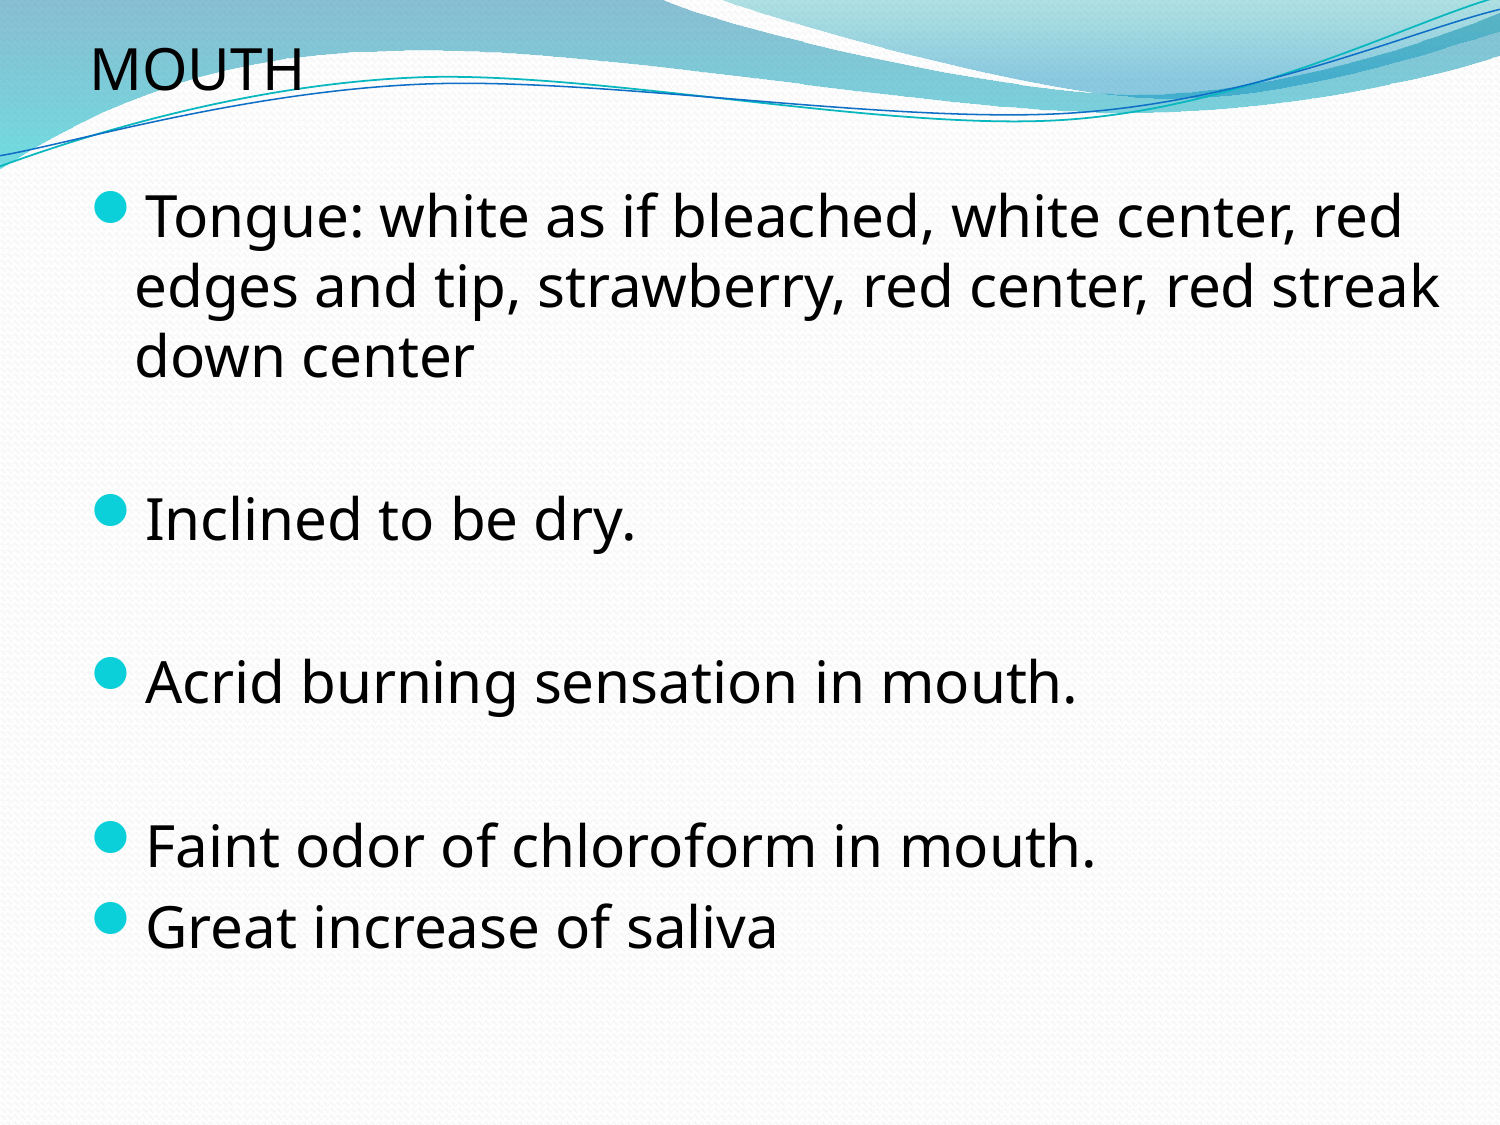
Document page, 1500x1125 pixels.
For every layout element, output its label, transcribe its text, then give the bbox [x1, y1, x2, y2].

list MOUTH Tongue: white as if bleached, white center, red edges and tip, strawberry, red center, red streak down center Inclined to be dry. Acrid burning sensation in mouth. Faint odor of chloroform in mouth. Great increase of saliva [75, 24, 1463, 1100]
